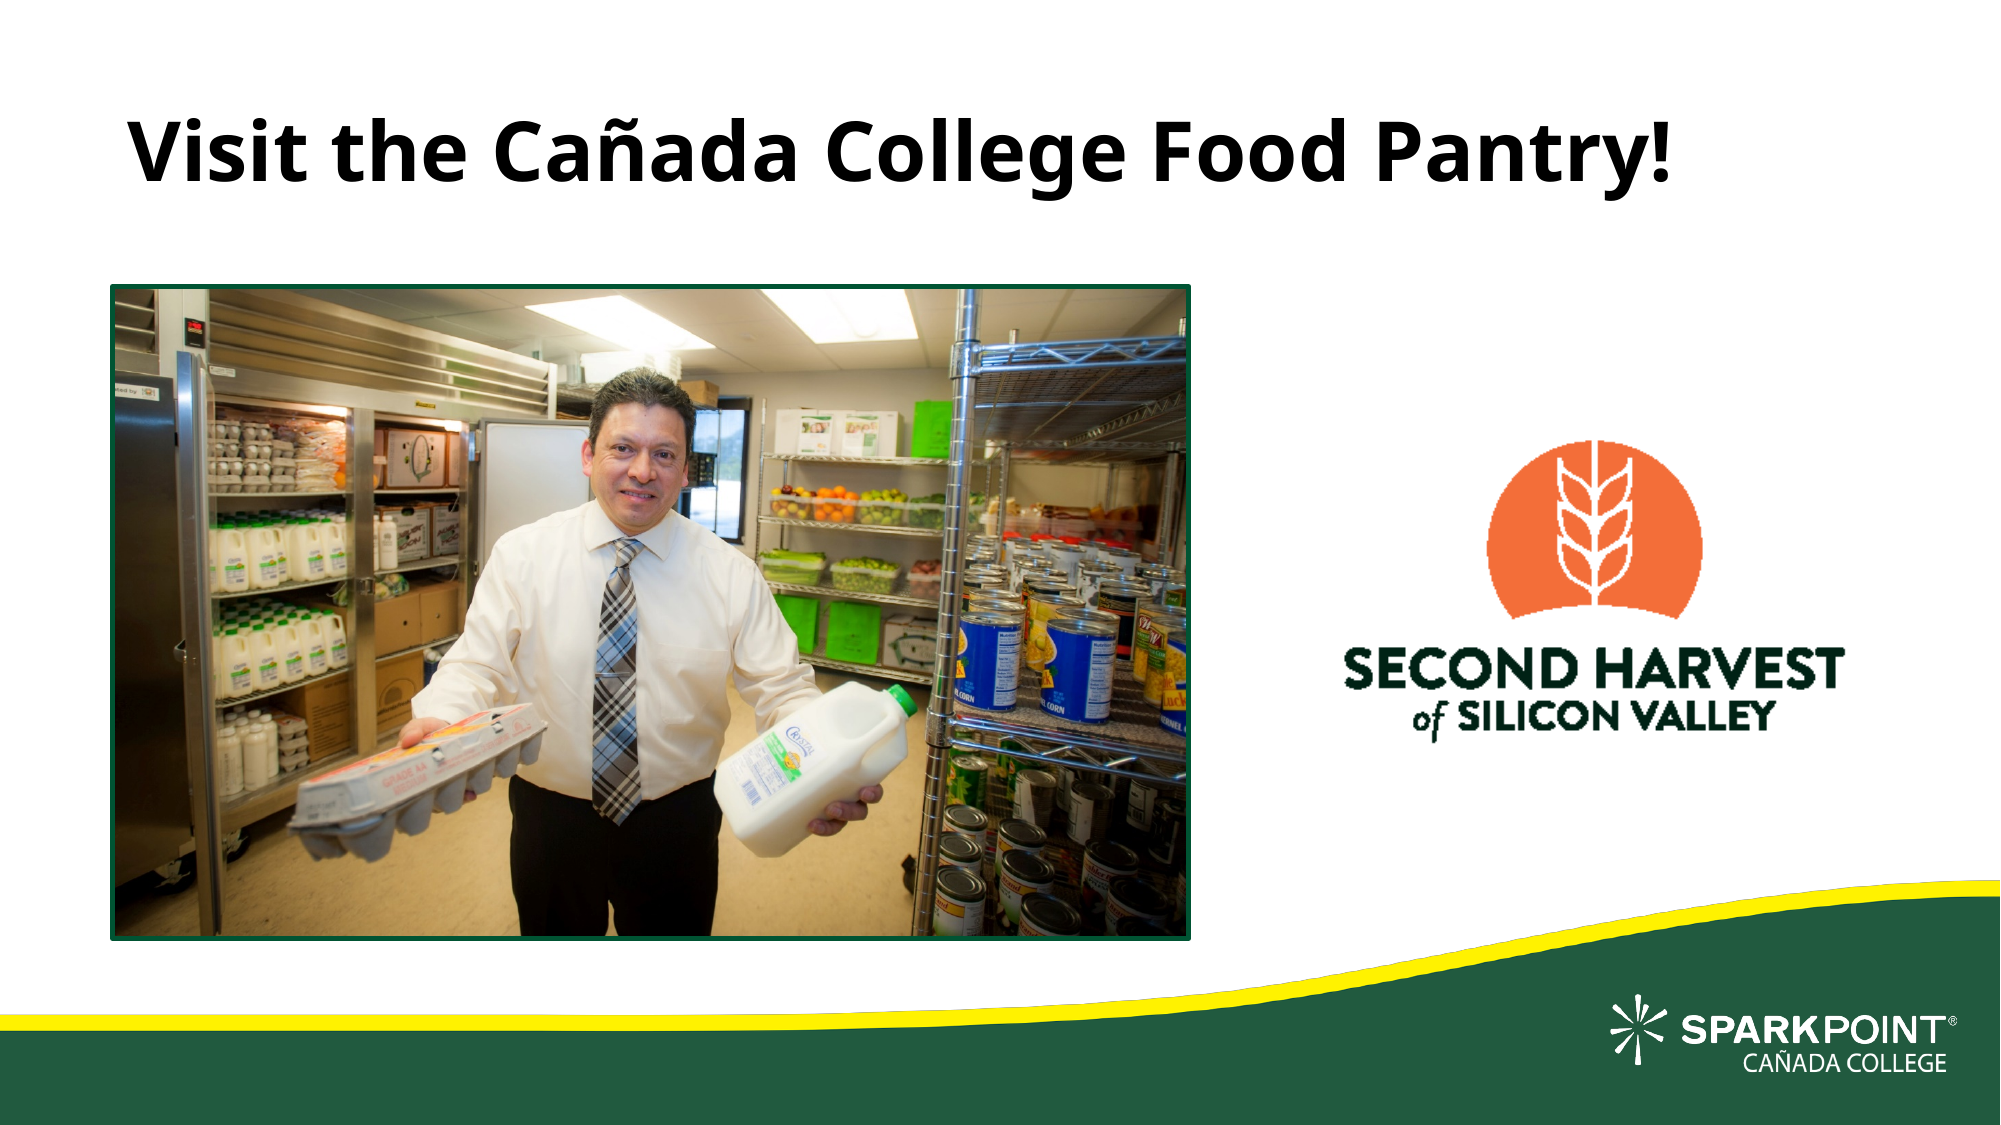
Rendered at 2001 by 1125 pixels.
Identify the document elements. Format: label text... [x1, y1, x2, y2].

title Visit the Cañada College Food Pantry! [112, 29, 1958, 248]
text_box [1301, 367, 1889, 817]
picture [0, 288, 2000, 1125]
